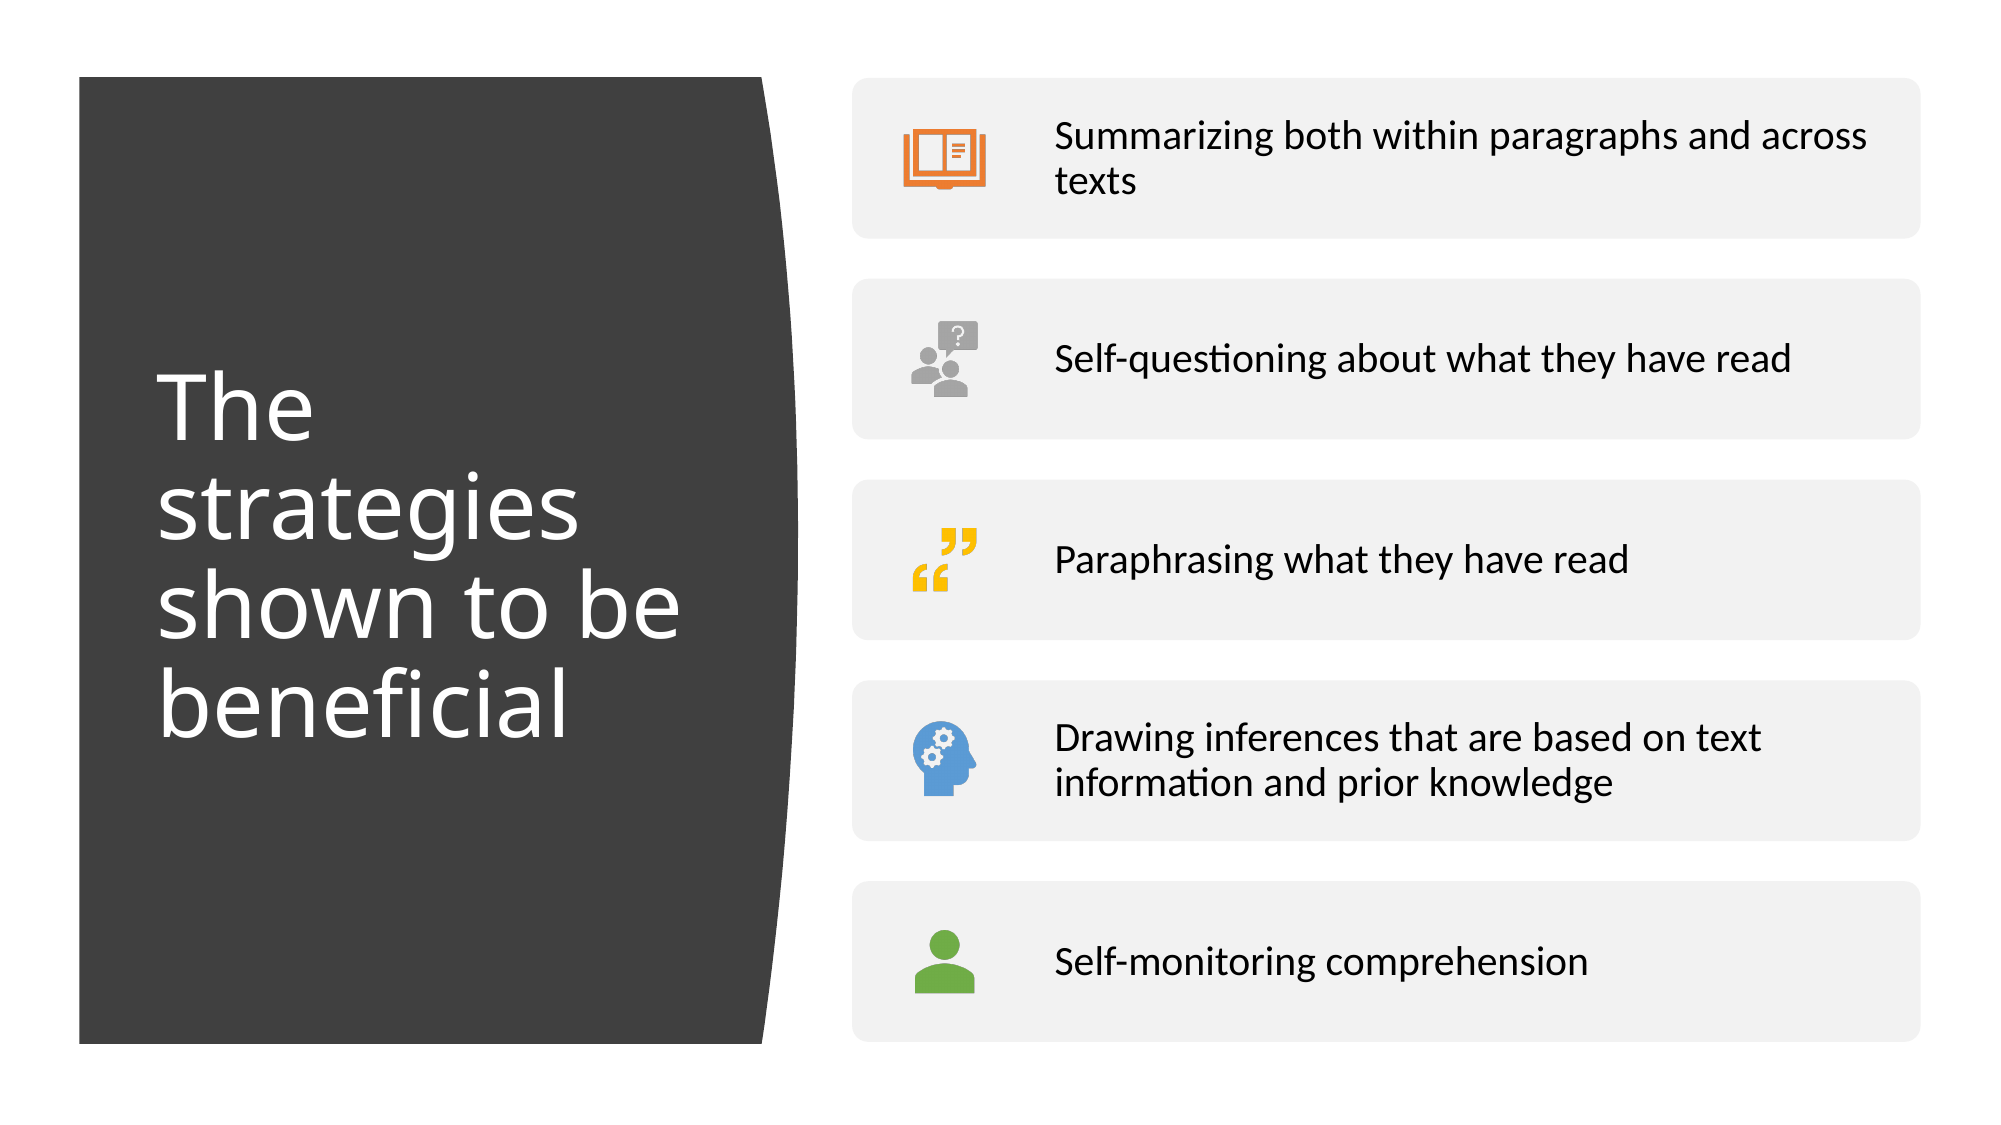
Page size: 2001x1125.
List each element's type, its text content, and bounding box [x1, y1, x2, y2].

title The strategies shown to be beneficial [141, 166, 702, 953]
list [852, 77, 1921, 1043]
text_box [78, 76, 800, 1045]
